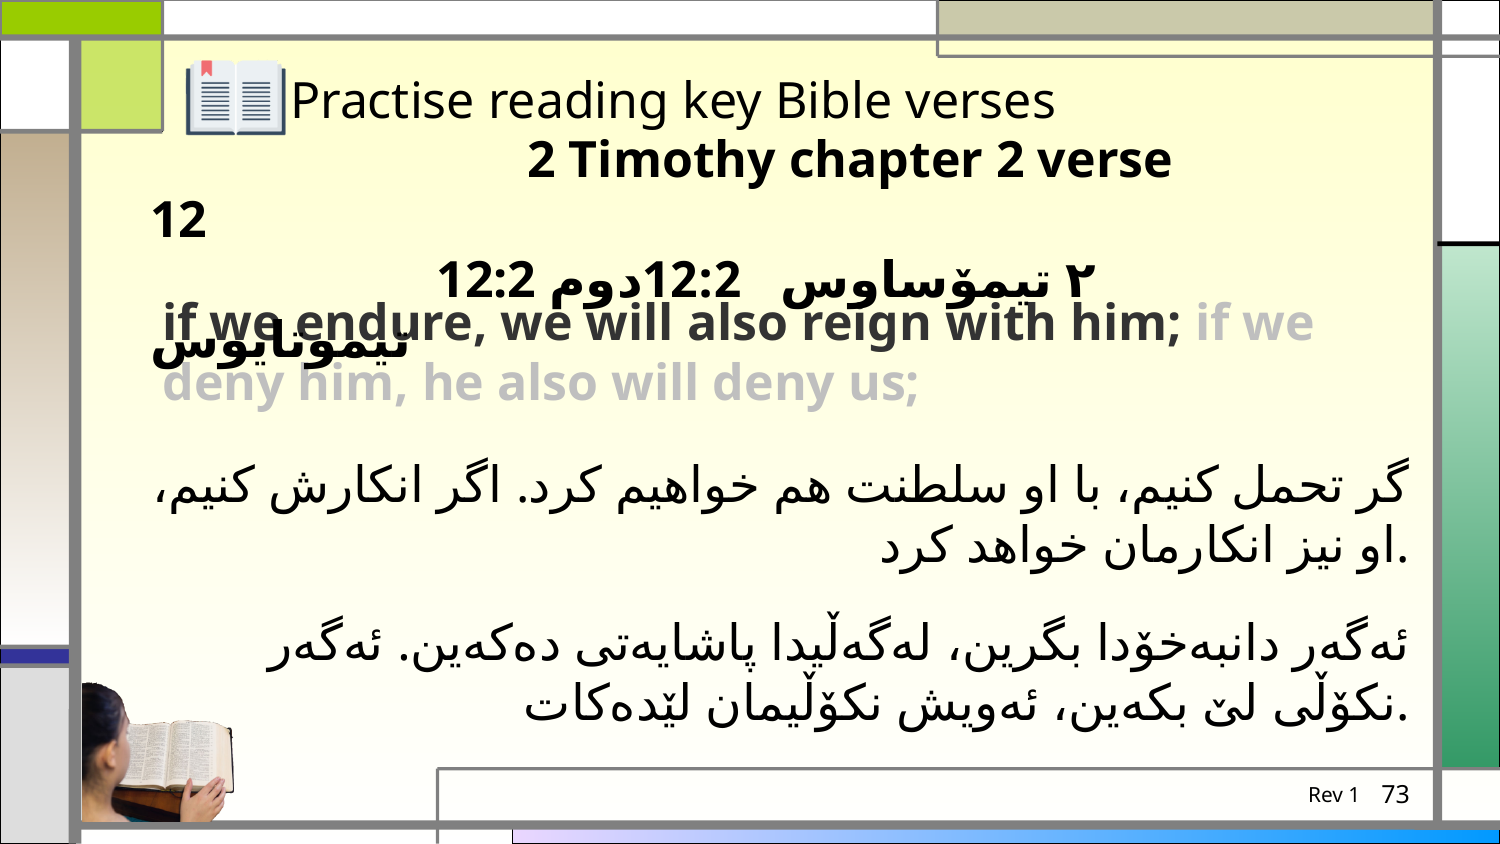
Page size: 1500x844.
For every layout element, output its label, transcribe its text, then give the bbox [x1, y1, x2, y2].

text_box Practise reading key Bible verses [147, 15, 1199, 120]
picture [176, 53, 291, 143]
slide_number 73 [1074, 770, 1425, 818]
text_box 2 Timothy chapter 2 verse 12 12:2 ٢ تیمۆساوس 12:2دوم تیموتایوس [135, 120, 1235, 376]
text_box if we endure, we will also reign with him; if we deny him, he also will deny us; [147, 282, 1387, 422]
text_box Rev 1 [1293, 774, 1387, 814]
picture [81, 682, 235, 822]
text_box ئەگەر دانبەخۆدا بگرین، لەگەڵیدا پاشایەتی دەکەین. ئەگەر نکۆڵی لێ بکەین، ئەویش نکۆڵیمان لێدەکات. [147, 602, 1425, 738]
text_box گر تحمل کنیم، با او سلطنت هم خواهیم کرد. اگر انکارش کنیم، او نیز انکارمان خواهد کرد. [101, 445, 1425, 580]
